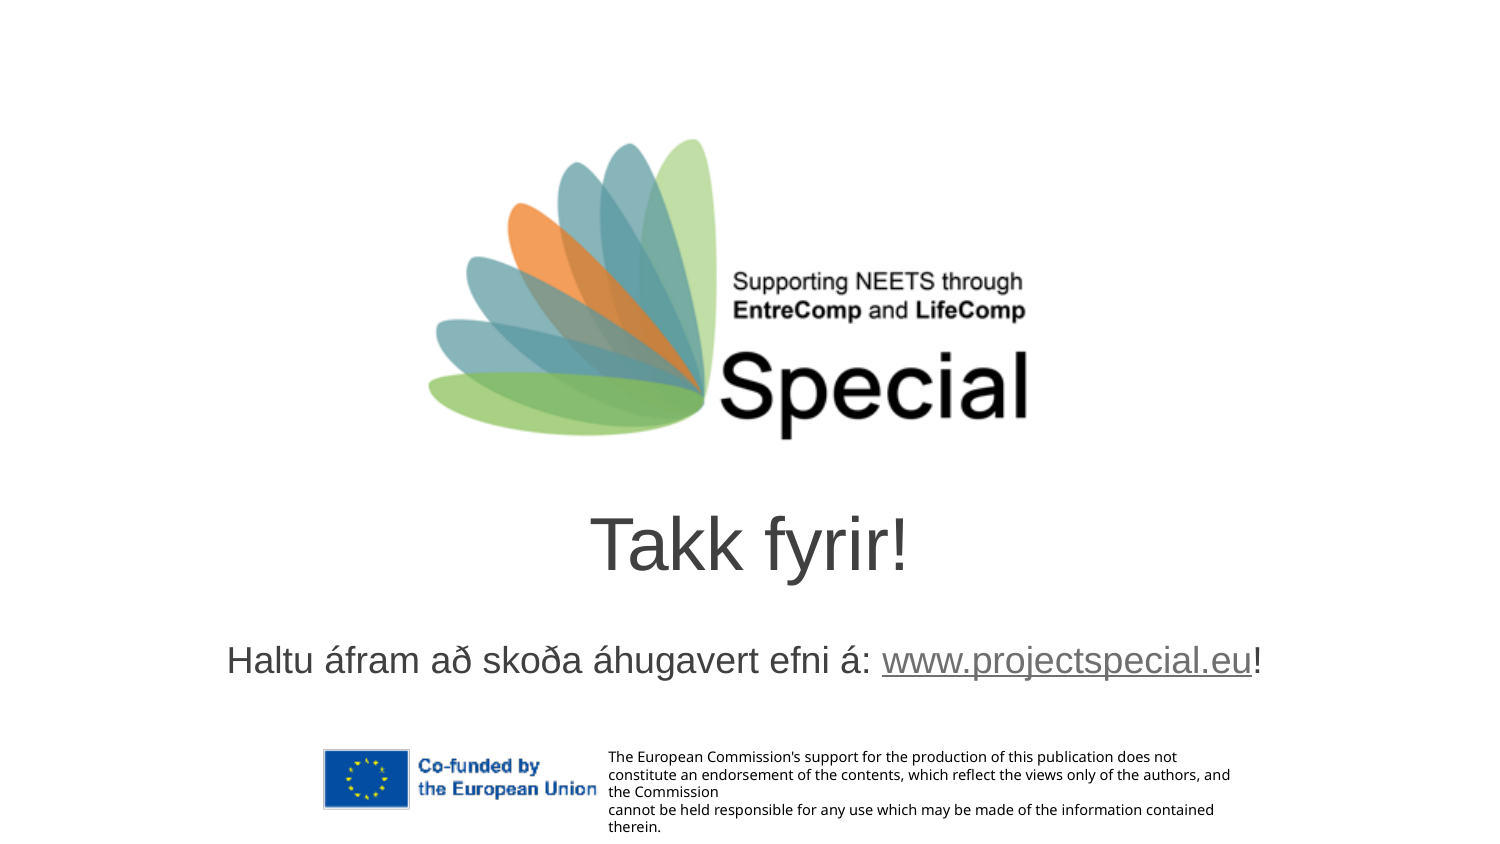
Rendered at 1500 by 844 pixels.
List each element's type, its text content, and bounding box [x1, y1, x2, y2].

list Takk fyrir! [0, 492, 1500, 588]
list Haltu áfram að skoða áhugavert efni á: www.projectspecial.eu! [0, 634, 1500, 682]
picture [322, 748, 618, 811]
